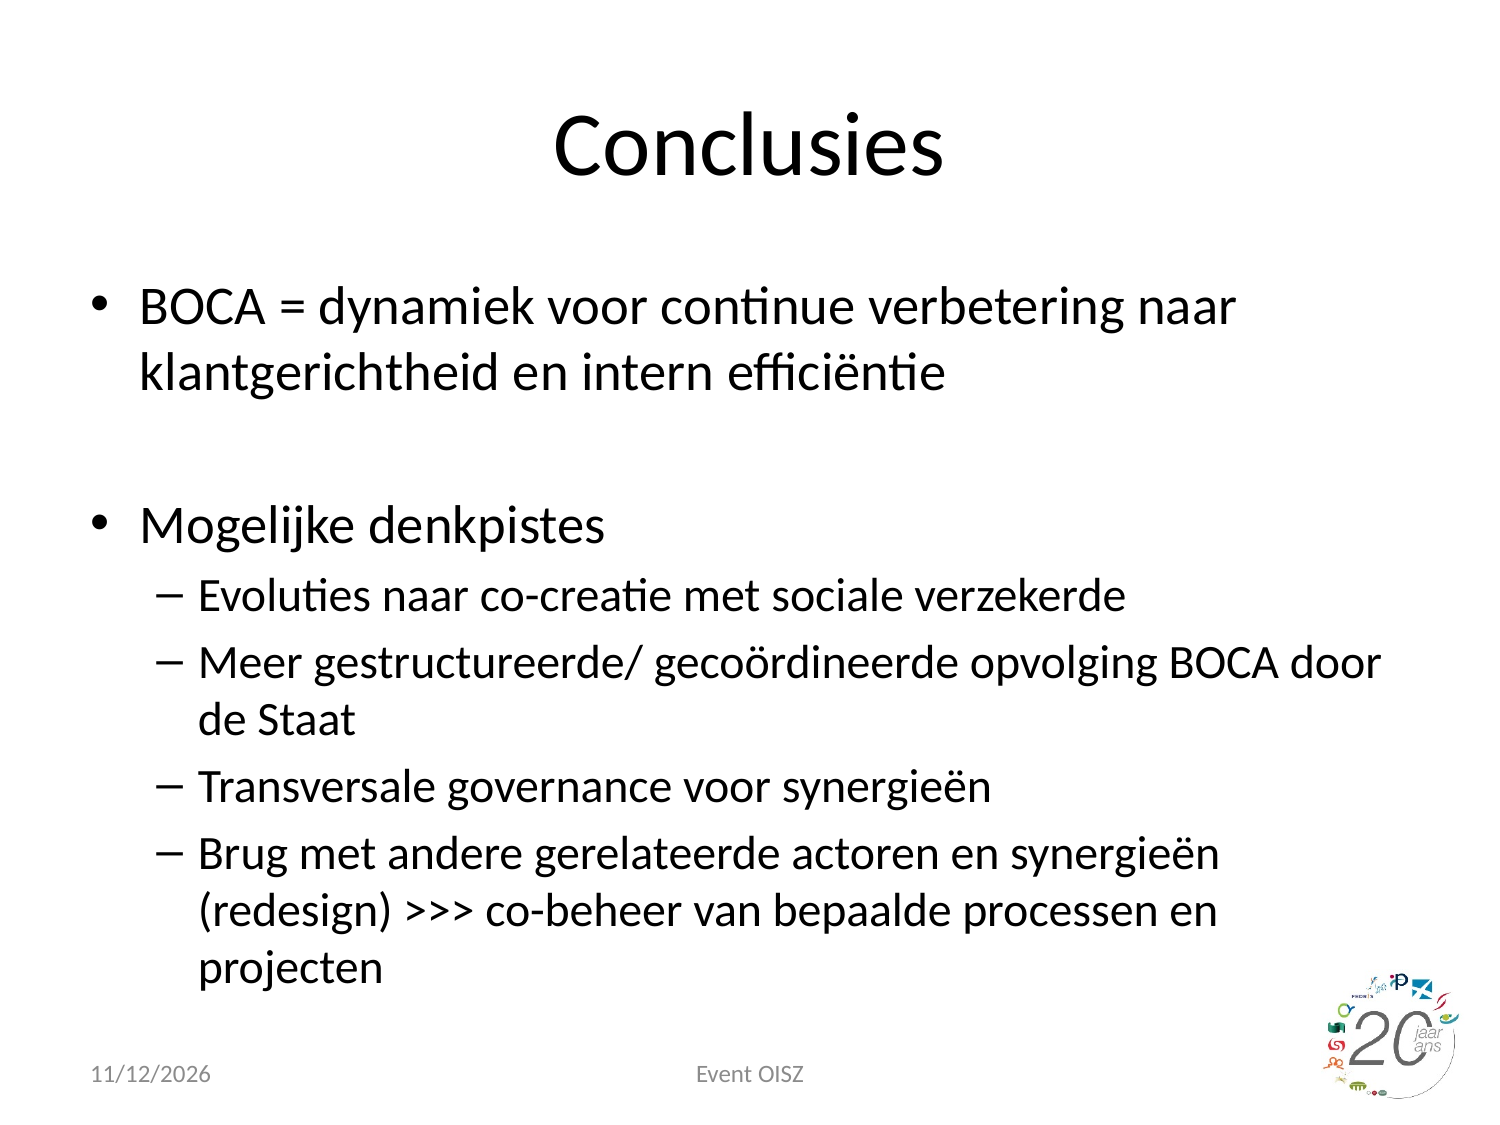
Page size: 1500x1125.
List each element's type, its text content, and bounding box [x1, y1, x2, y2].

slide_number 21 [1074, 1042, 1425, 1103]
picture [1321, 969, 1469, 1100]
list BOCA = dynamiek voor continue verbetering naar klantgerichtheid en intern efficiëntie Mogelijke denkpistes Evoluties naar co-creatie met sociale verzekerde Meer gestructureerde/ gecoördineerde opvolging BOCA door de Staat Transversale governance voor synergieën Brug met andere gerelateerde actoren en synergieën (redesign) >>> co-beheer van bepaalde processen en projecten [75, 262, 1425, 1005]
footer Event OISZ [512, 1042, 988, 1103]
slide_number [75, 1042, 425, 1103]
title Conclusies [75, 45, 1425, 233]
